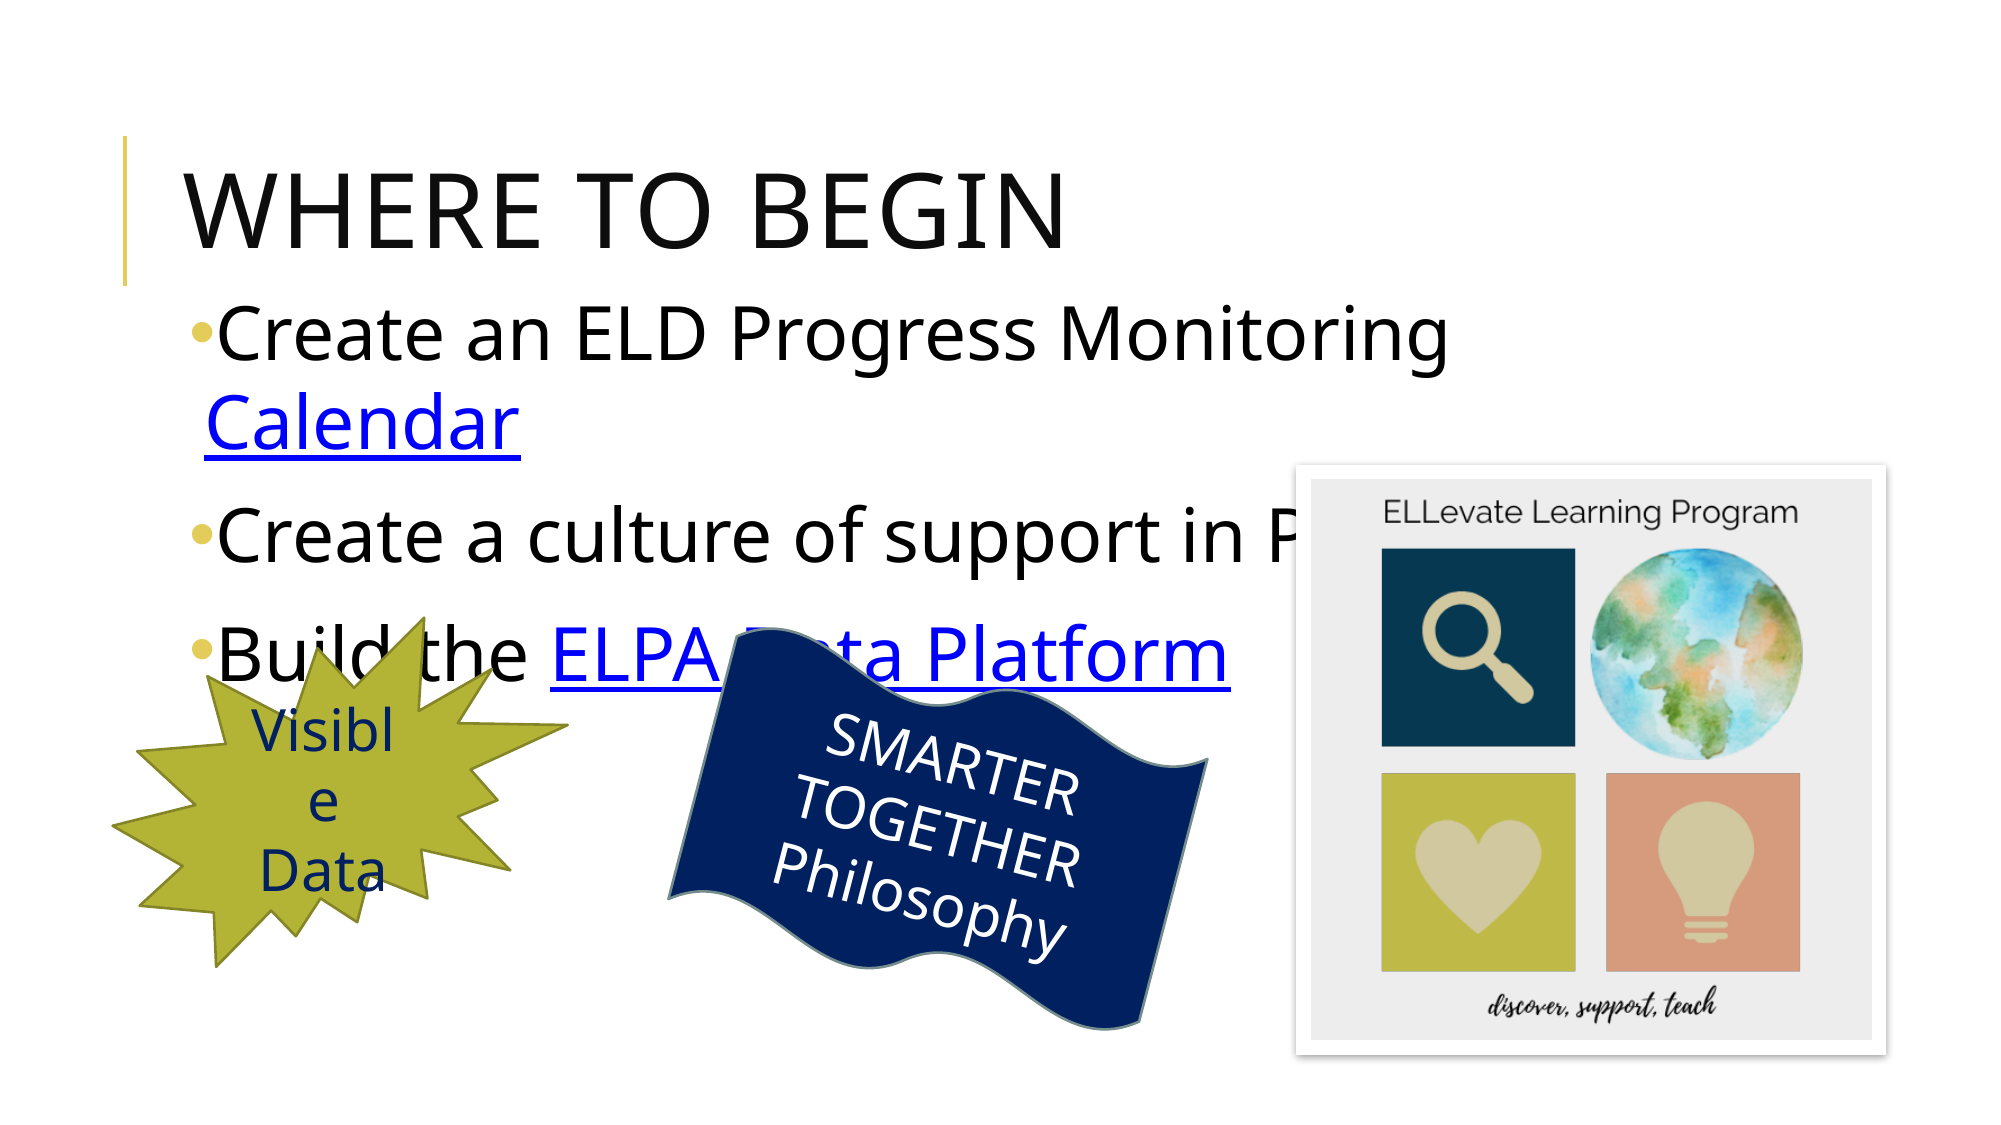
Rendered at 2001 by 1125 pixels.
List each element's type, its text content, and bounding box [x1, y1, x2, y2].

picture [1310, 479, 1873, 1041]
text_box Visible Data [111, 616, 570, 969]
text_box SMARTER TOGETHER Philosophy [667, 627, 1209, 1031]
title Where to Begin [168, 96, 1763, 342]
list Create an ELD Progress Monitoring Calendar Create a culture of support in PLC Build the ELPA Data Platform [181, 287, 1777, 948]
